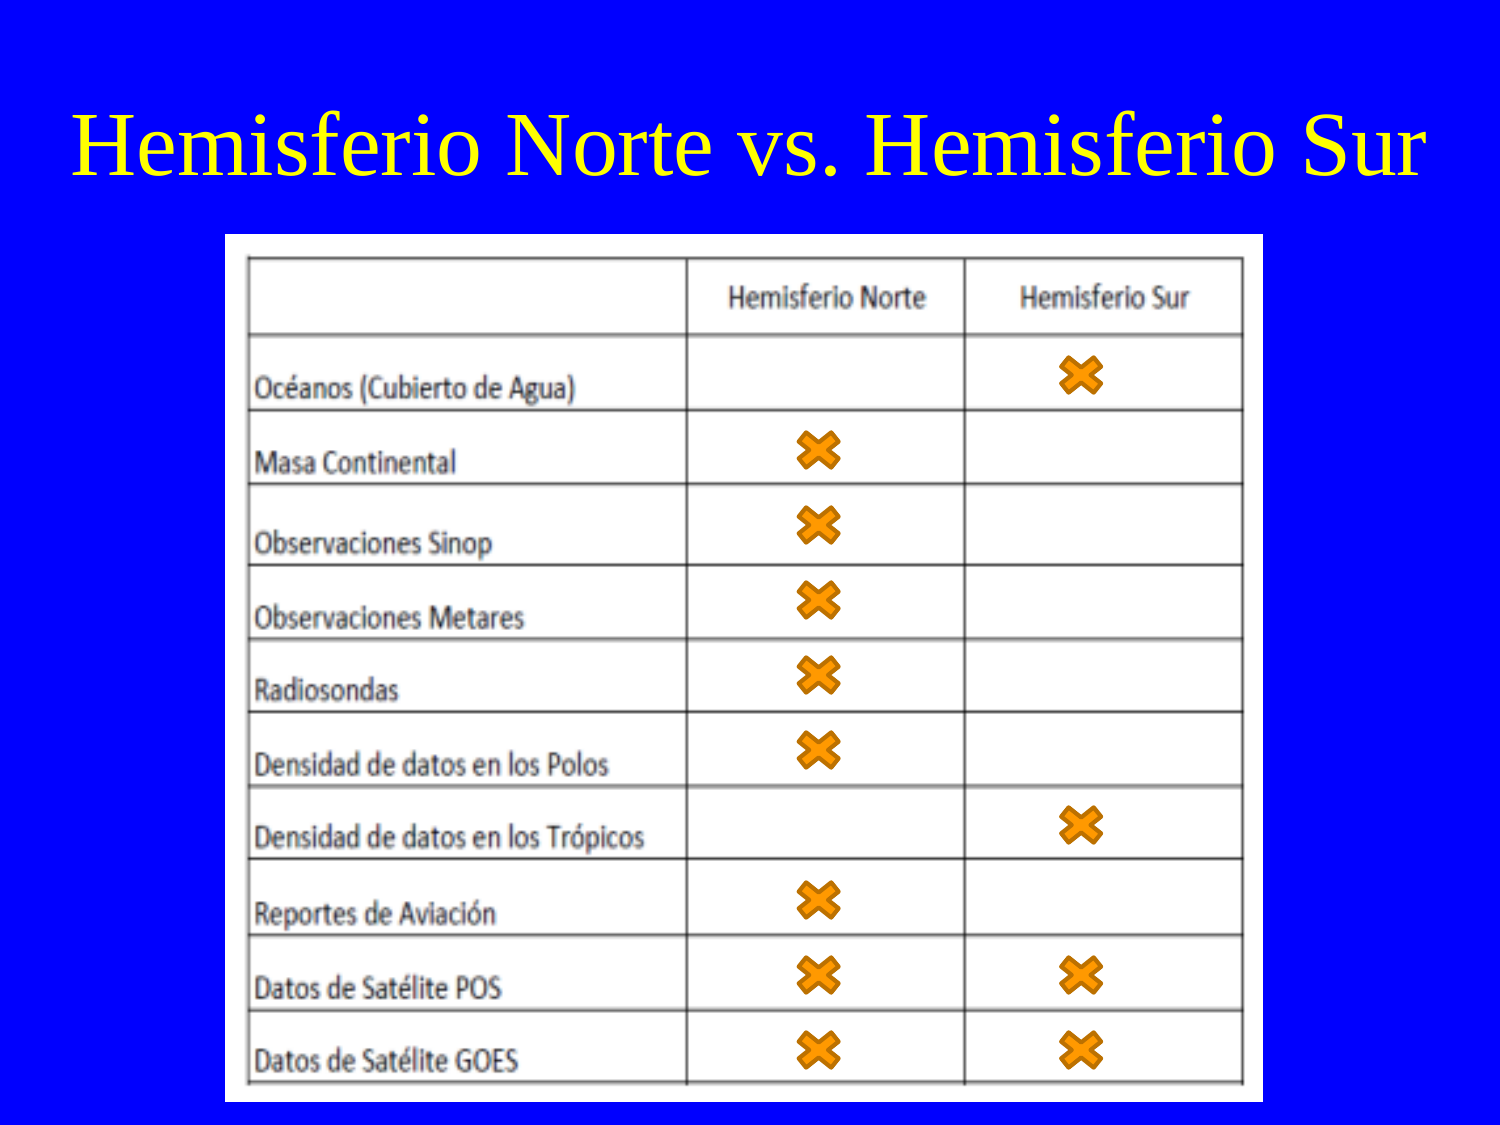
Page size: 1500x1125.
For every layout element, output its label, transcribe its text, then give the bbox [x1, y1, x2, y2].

picture [224, 234, 1263, 1103]
title Hemisferio Norte vs. Hemisferio Sur [0, 45, 1500, 233]
